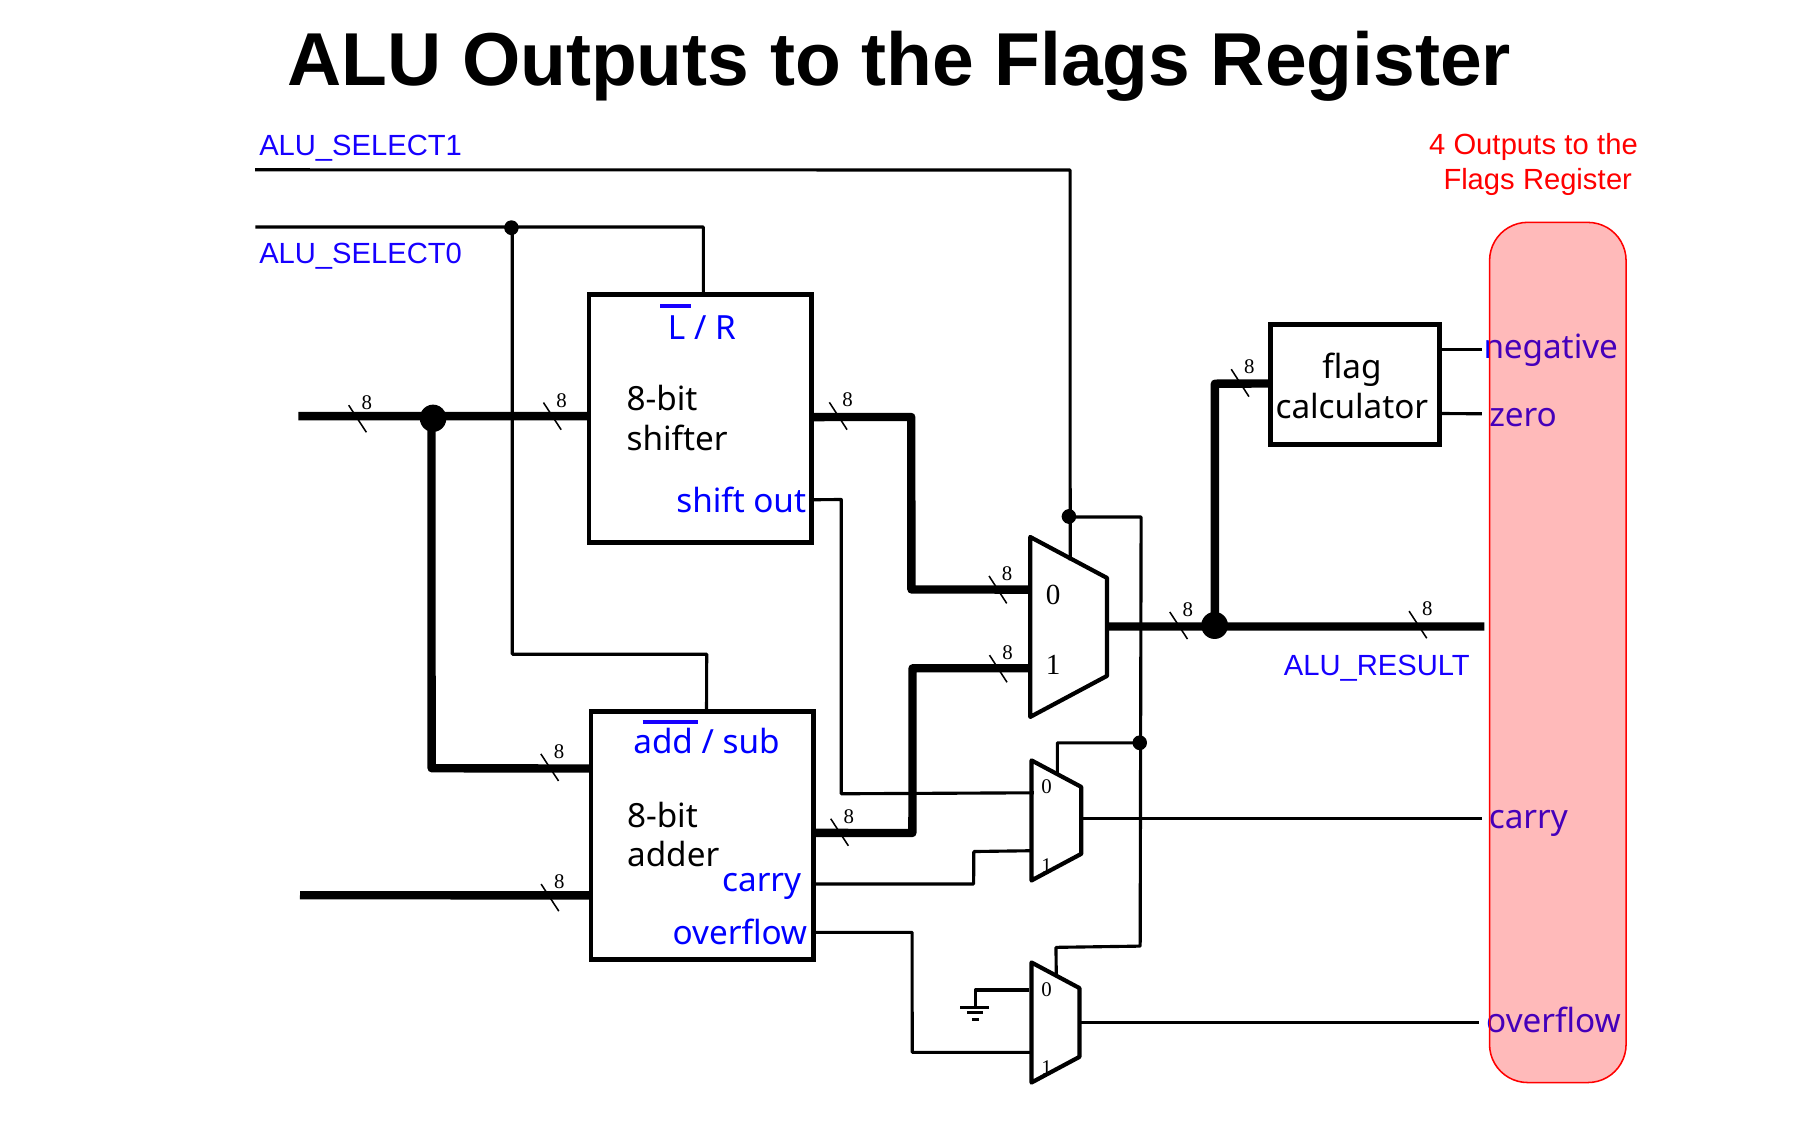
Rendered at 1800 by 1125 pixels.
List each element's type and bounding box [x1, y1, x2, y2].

text_box [243, 117, 1662, 1085]
title [150, 0, 1650, 112]
